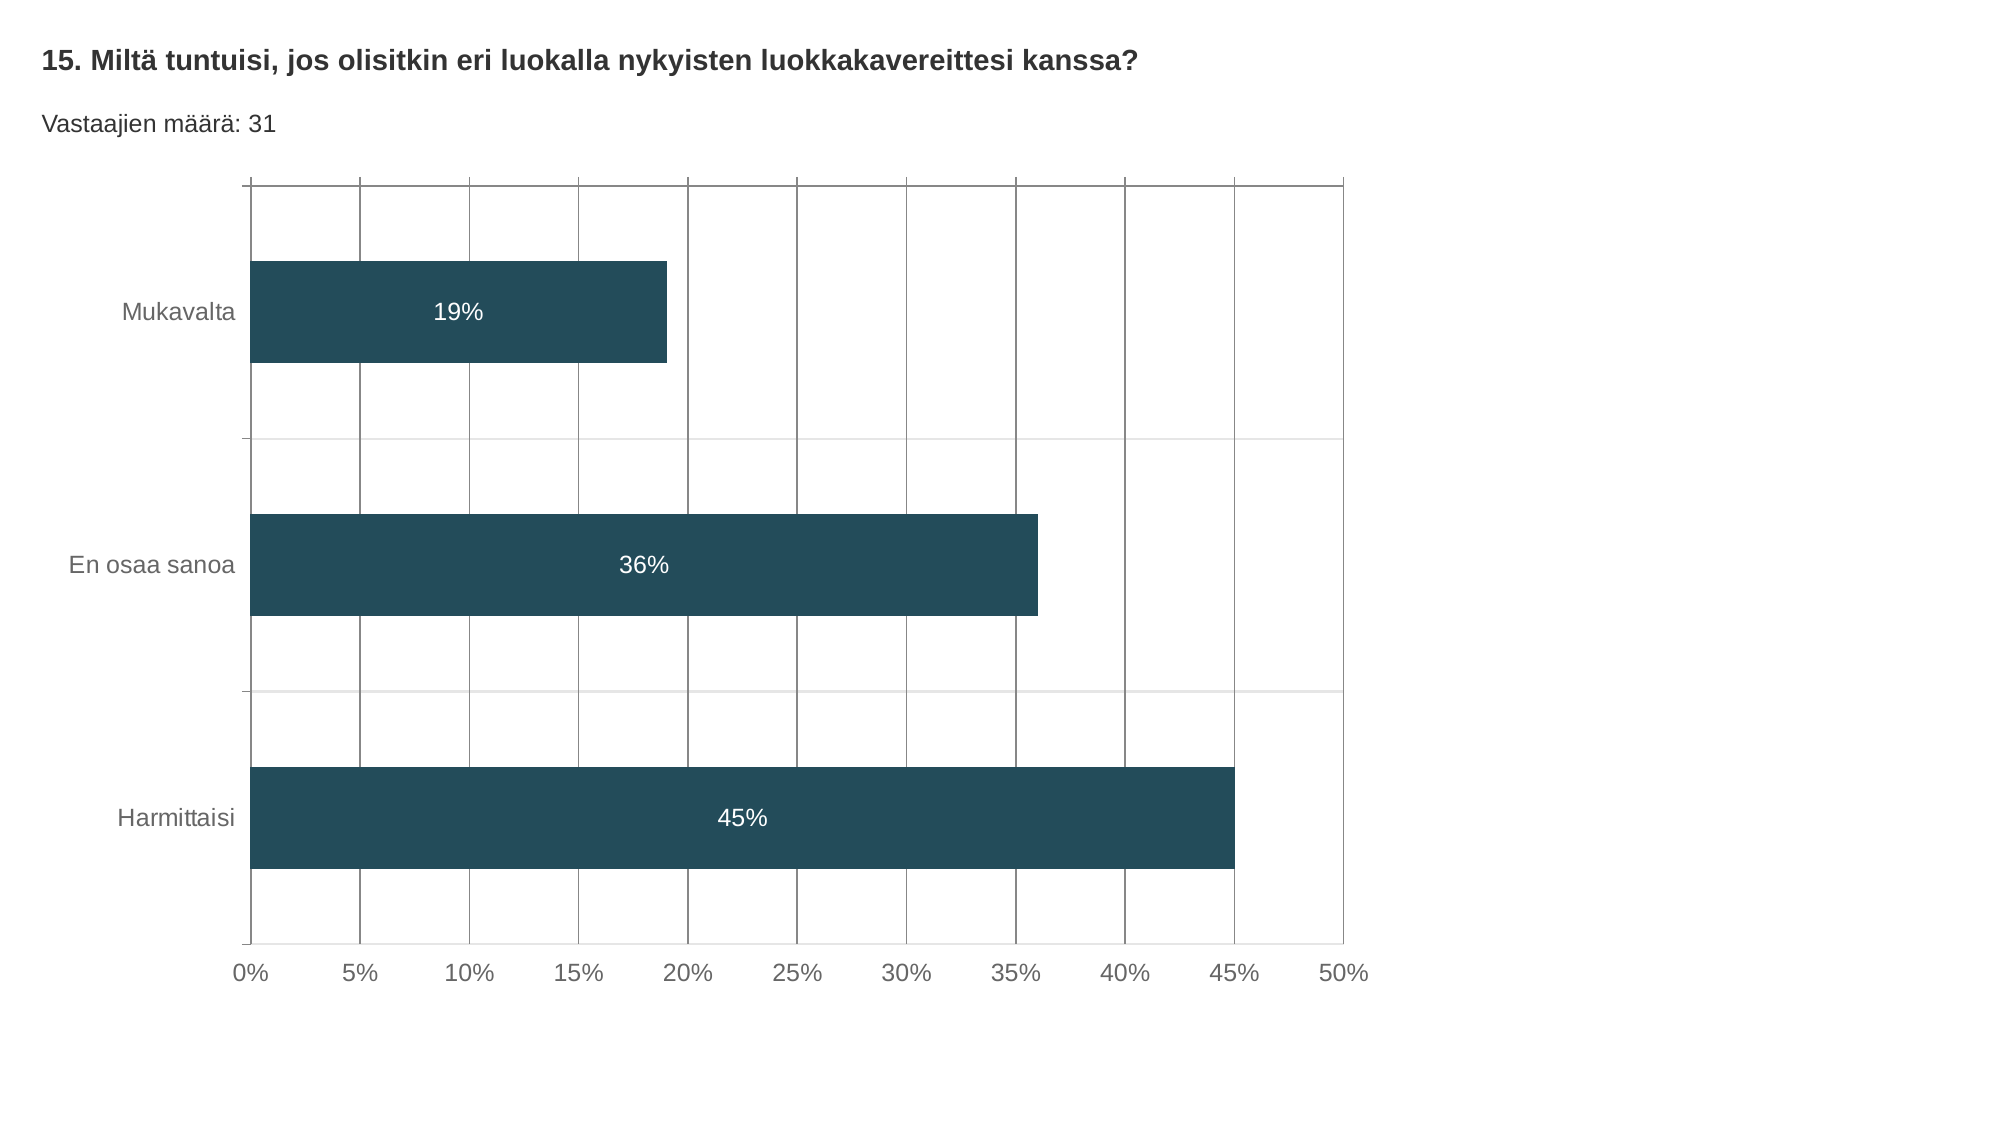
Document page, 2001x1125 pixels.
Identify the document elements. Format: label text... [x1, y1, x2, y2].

text_box 15. Miltä tuntuisi, jos olisitkin eri luokalla nykyisten luokkakavereittesi kanssa? [40, 40, 1960, 79]
text_box Vastaajien määrä: 31 [40, 106, 1960, 140]
chart [41, 168, 1397, 1003]
